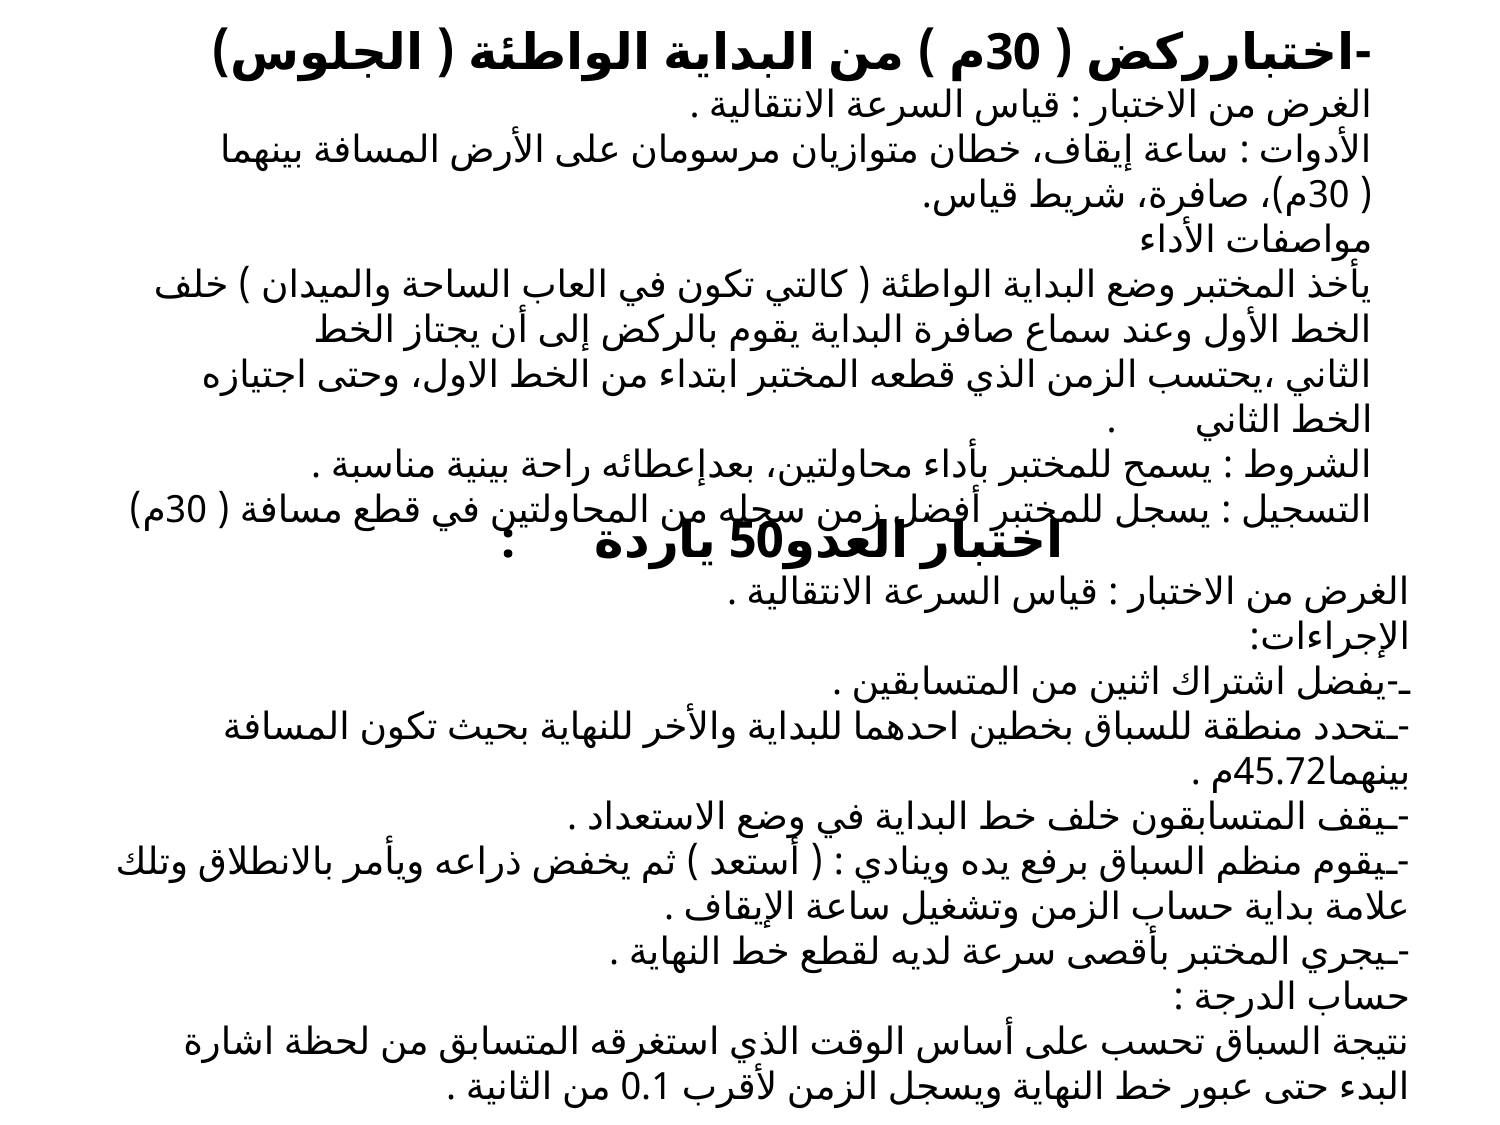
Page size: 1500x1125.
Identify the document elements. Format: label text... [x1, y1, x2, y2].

text_box -اختبارركض ( 30م ) من البداية الواطئة ( الجلوس) الغرض من الاختبار : قياس السرعة الانتقالية . الأدوات : ساعة إيقاف، خطان متوازيان مرسومان على الأرض المسافة بينهما ( 30م)، صافرة، شريط قياس. مواصفات الأداء يأخذ المختبر وضع البداية الواطئة ( كالتي تكون في العاب الساحة والميدان ) خلف الخط الأول وعند سماع صافرة البداية يقوم بالركض إلى أن يجتاز الخط الثاني ،يحتسب الزمن الذي قطعه المختبر ابتداء من الخط الاول، وحتى اجتيازه الخط الثاني . الشروط : يسمح للمختبر بأداء محاولتين، بعدإعطائه راحة بينية مناسبة . التسجيل : يسجل للمختبر أفضل زمن سجله من المحاولتين في قطع مسافة ( 30م) [99, 12, 1388, 499]
text_box اختبار العدو50 ياردة : الغرض من الاختبار : قياس السرعة الانتقالية . الإجراءات: ـ-يفضل اشتراك اثنين من المتسابقين . -ـتحدد منطقة للسباق بخطين احدهما للبداية والأخر للنهاية بحيث تكون المسافة بينهما45.72م . -ـيقف المتسابقون خلف خط البداية في وضع الاستعداد . -ـيقوم منظم السباق برفع يده وينادي : ( أستعد ) ثم يخفض ذراعه ويأمر بالانطلاق وتلك علامة بداية حساب الزمن وتشغيل ساعة الإيقاف . -ـيجري المختبر بأقصى سرعة لديه لقطع خط النهاية . حساب الدرجة : نتيجة السباق تحسب على أساس الوقت الذي استغرقه المتسابق من لحظة اشارة البدء حتى عبور خط النهاية ويسجل الزمن لأقرب 0.1 من الثانية . [99, 499, 1425, 1115]
